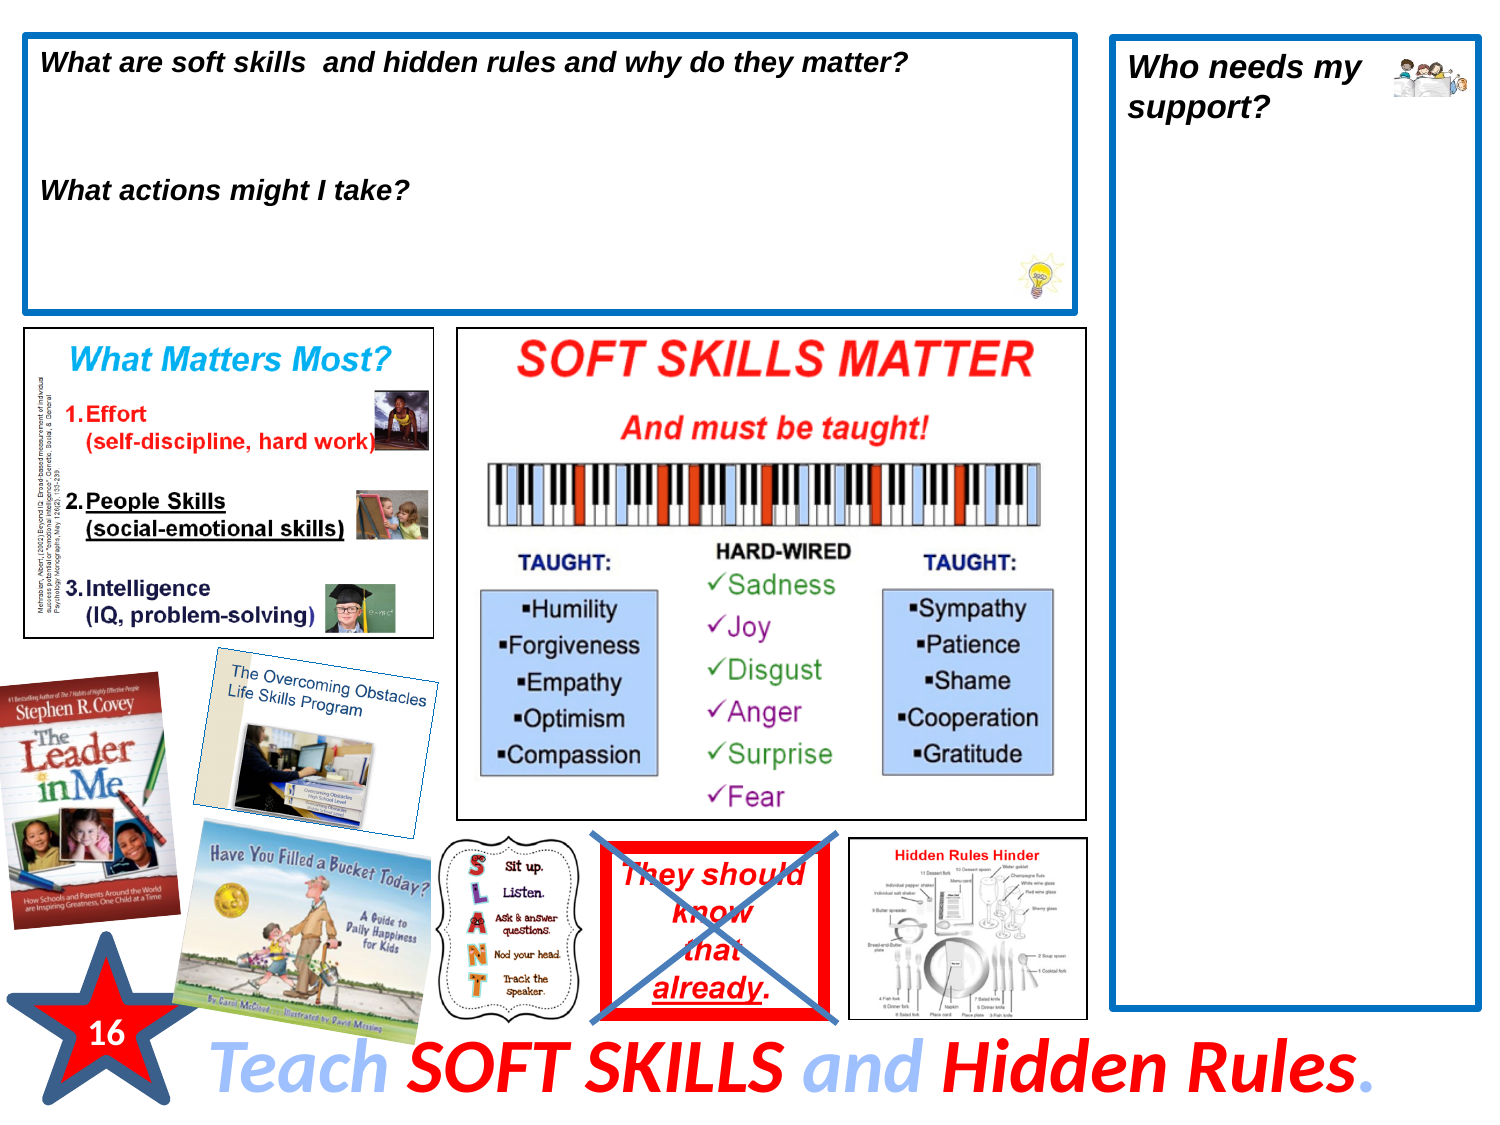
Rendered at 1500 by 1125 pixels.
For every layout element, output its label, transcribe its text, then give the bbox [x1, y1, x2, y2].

text_box Who needs my support? [1112, 37, 1479, 1009]
picture [24, 328, 433, 638]
list What are soft skills and hidden rules and why do they matter? What actions might I take? [24, 35, 1075, 313]
picture [171, 647, 590, 1046]
text_box 16 [10, 935, 180, 1101]
picture [849, 838, 1087, 1020]
picture [457, 328, 1086, 820]
picture [0, 672, 180, 929]
picture [1018, 250, 1064, 299]
picture [1393, 55, 1467, 97]
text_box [590, 832, 838, 1024]
text_box Teach SOFT SKILLS and Hidden Rules. [174, 998, 1461, 1125]
